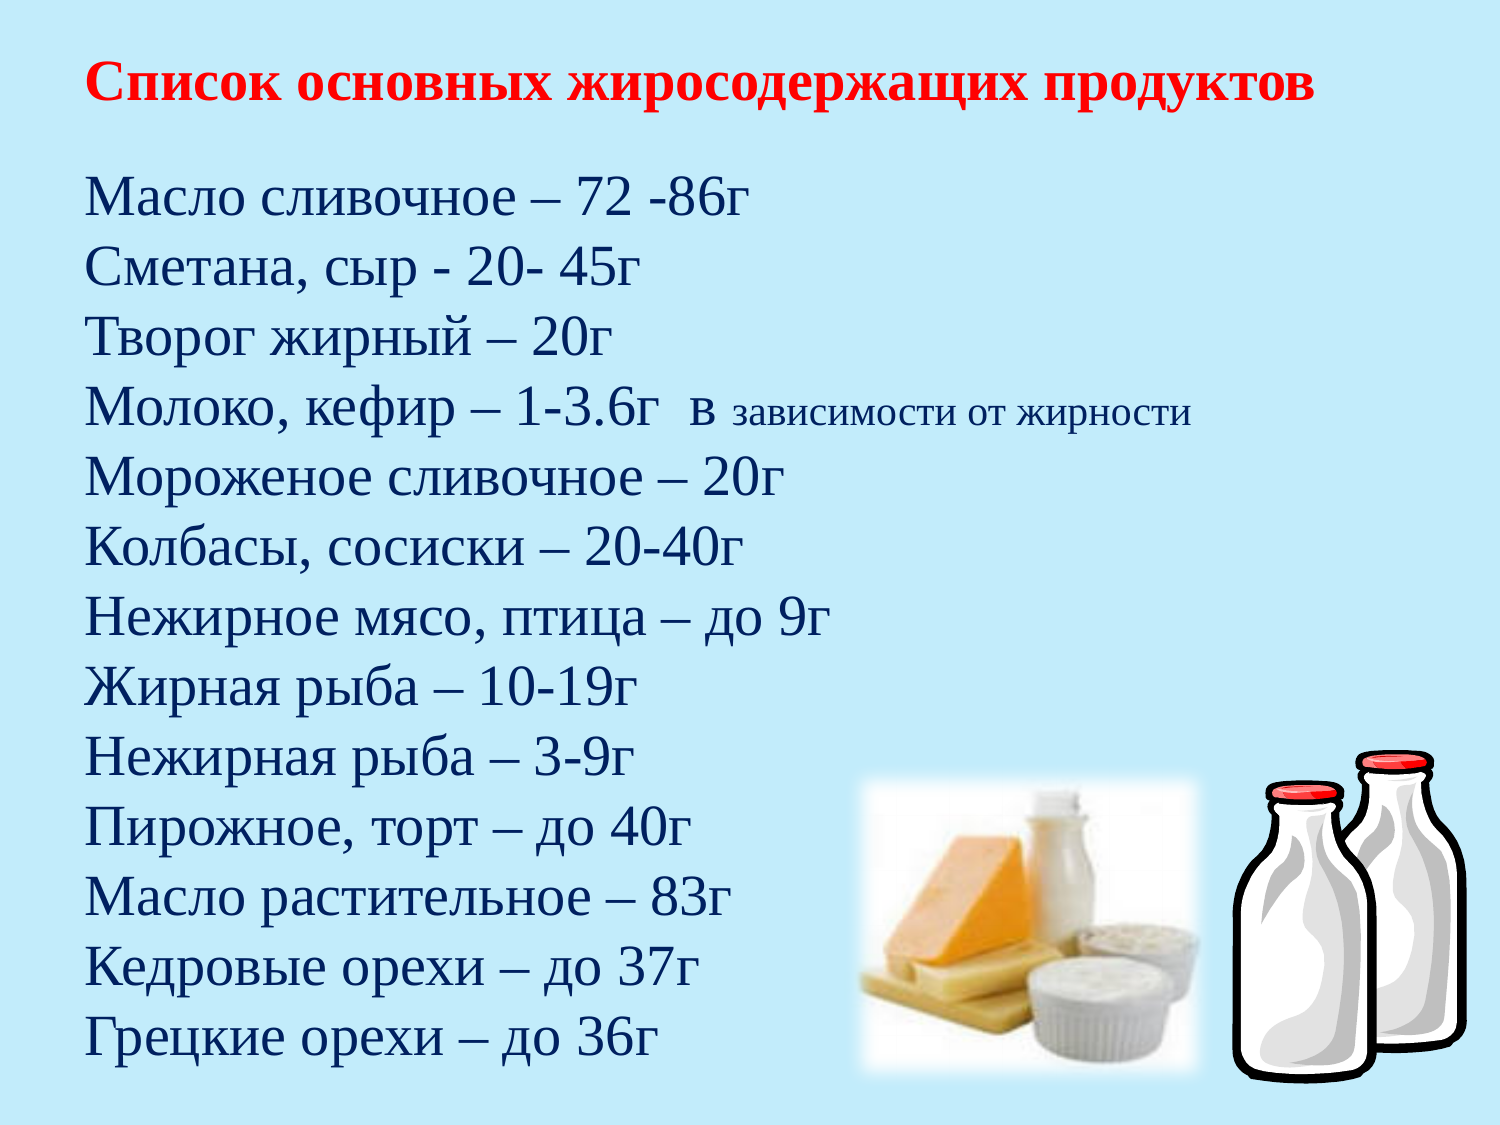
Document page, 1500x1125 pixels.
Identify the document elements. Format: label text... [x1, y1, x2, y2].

text_box Список основных жиросодержащих продуктов Масло сливочное – 72 -86г Сметана, сыр - 20- 45г Творог жирный – 20г Молоко, кефир – 1-3.6г в зависимости от жирности Мороженое сливочное – 20г Колбасы, сосиски – 20-40г Нежирное мясо, птица – до 9г Жирная рыба – 10-19г Нежирная рыба – 3-9г Пирожное, торт – до 40г Масло растительное – 83г Кедровые орехи – до 37г Грецкие орехи – до 36г [70, 35, 1442, 1075]
picture [843, 761, 1216, 1090]
picture [1230, 749, 1470, 1091]
